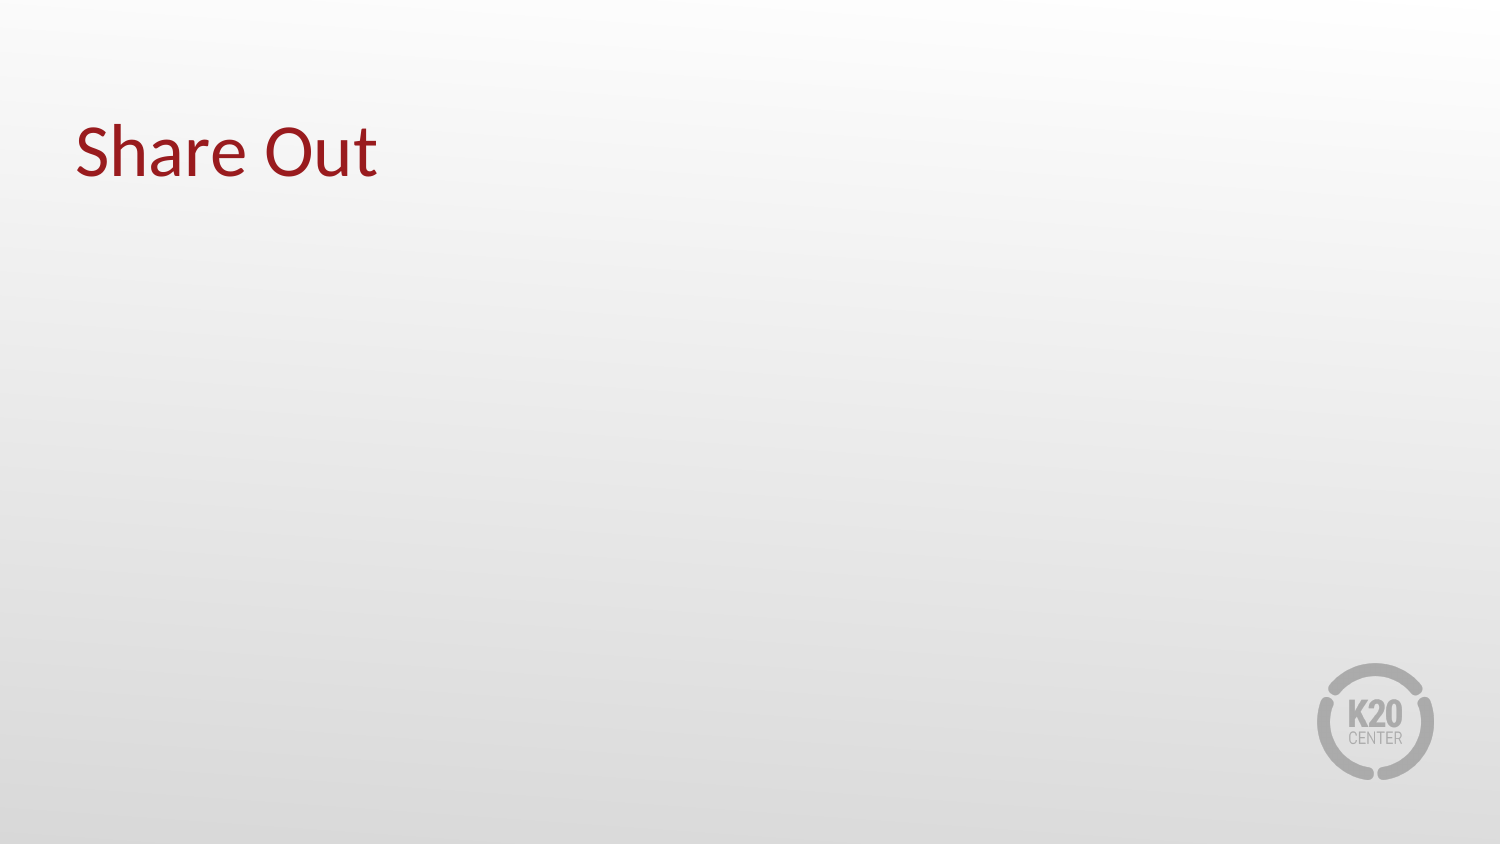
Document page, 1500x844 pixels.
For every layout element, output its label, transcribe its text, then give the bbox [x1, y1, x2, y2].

title Share Out [75, 50, 1425, 191]
picture [1300, 646, 1451, 797]
